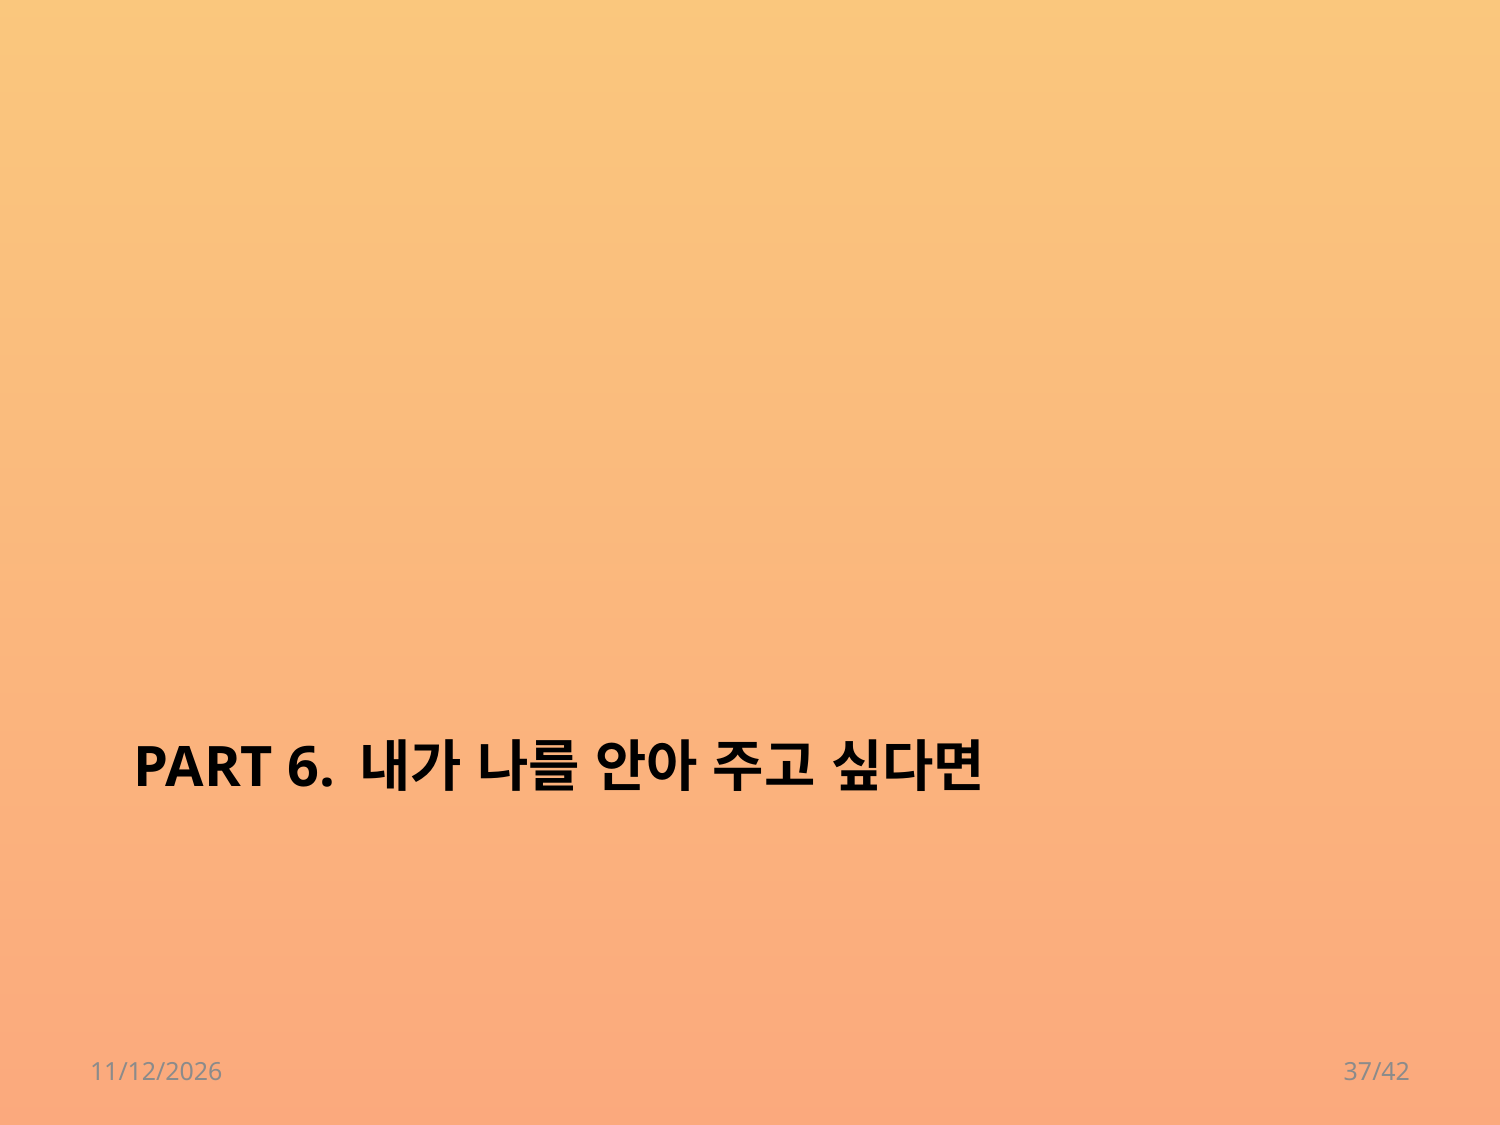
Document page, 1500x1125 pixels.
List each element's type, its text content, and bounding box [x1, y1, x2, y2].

title PART 6. 내가 나를 안아 주고 싶다면 [118, 722, 1394, 941]
slide_number 37/42 [1074, 1042, 1425, 1103]
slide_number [75, 1042, 425, 1103]
